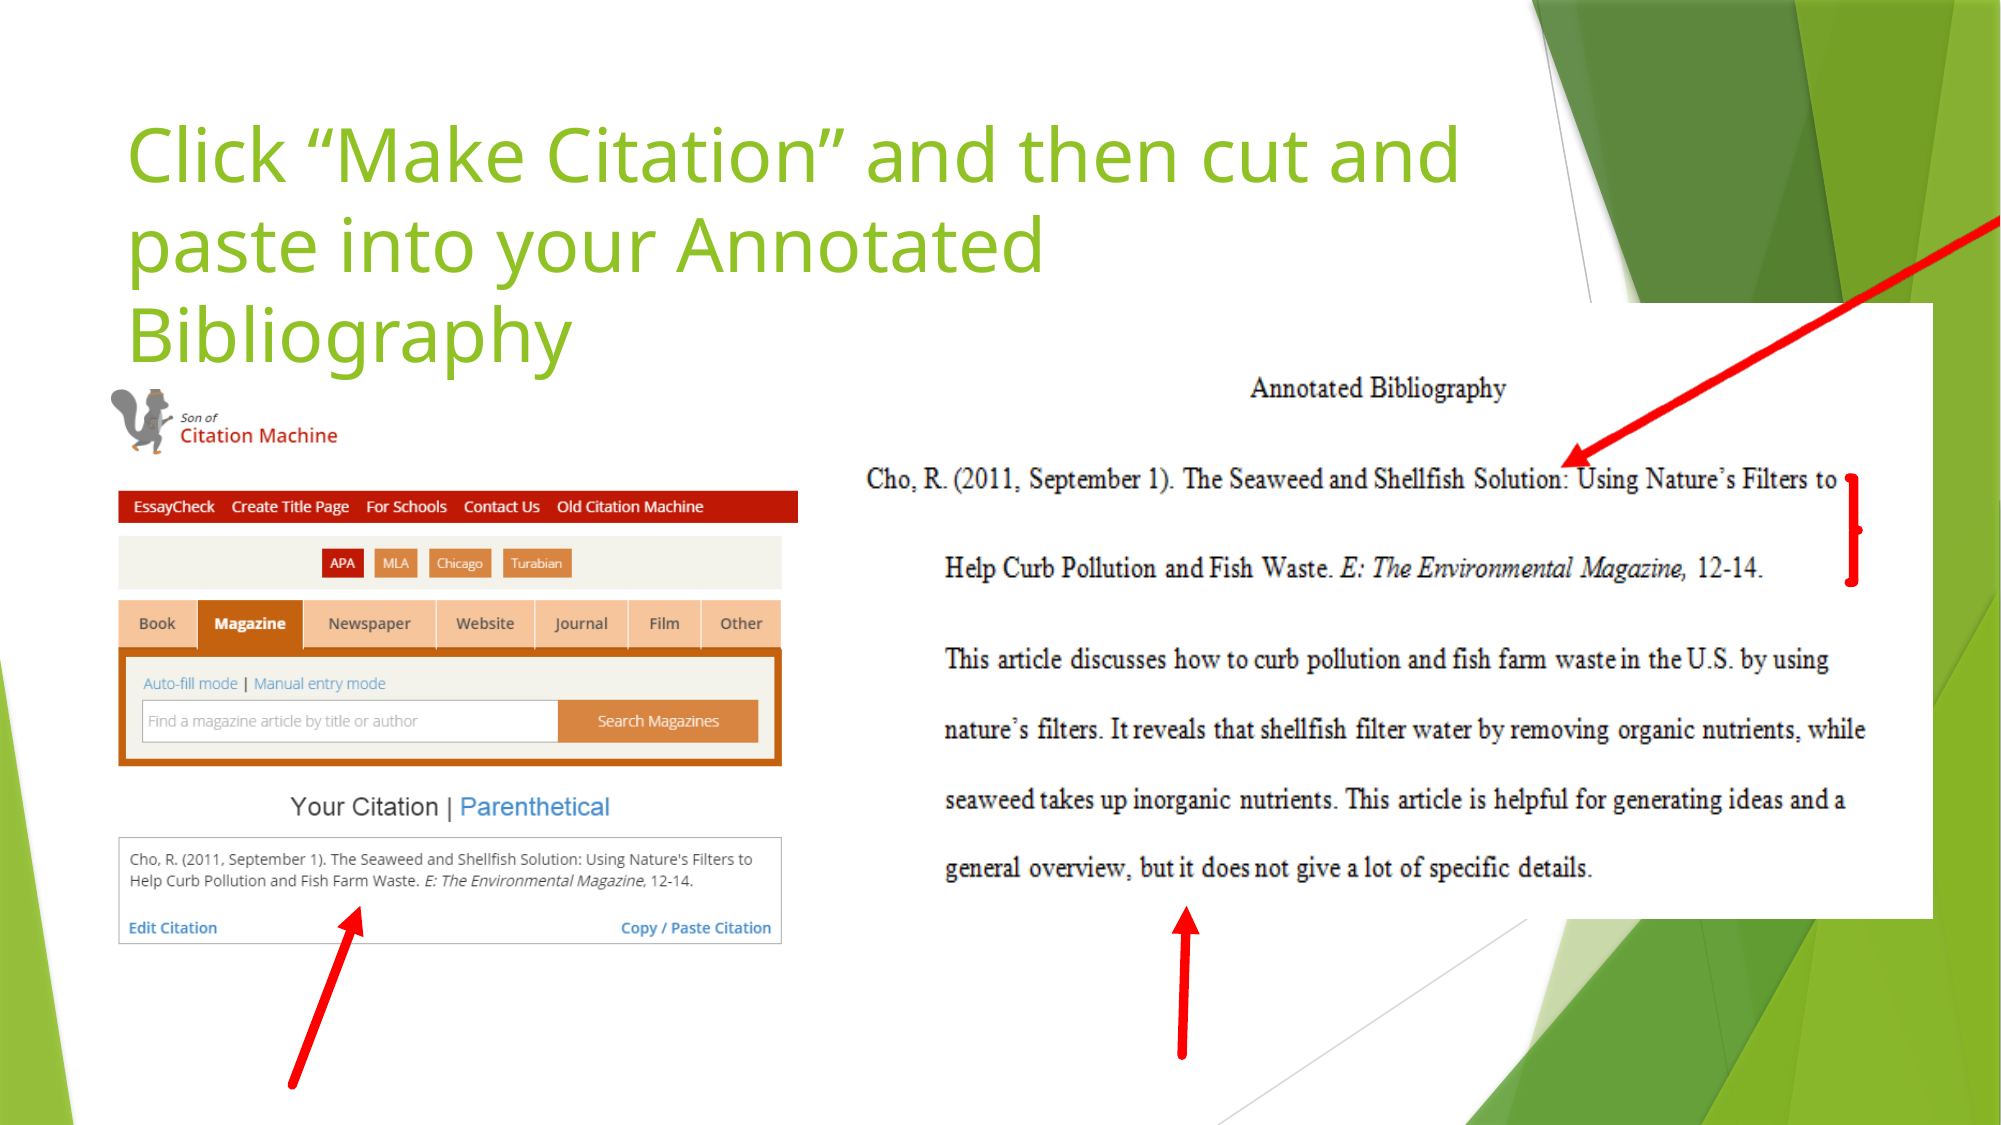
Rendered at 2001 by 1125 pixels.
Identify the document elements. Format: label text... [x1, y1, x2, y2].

picture [1499, 100, 2000, 409]
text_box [291, 905, 361, 1086]
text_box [1181, 905, 1188, 1056]
title Click “Make Citation” and then cut and paste into your Annotated Bibliography [111, 99, 1522, 317]
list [110, 389, 798, 957]
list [833, 303, 1933, 920]
